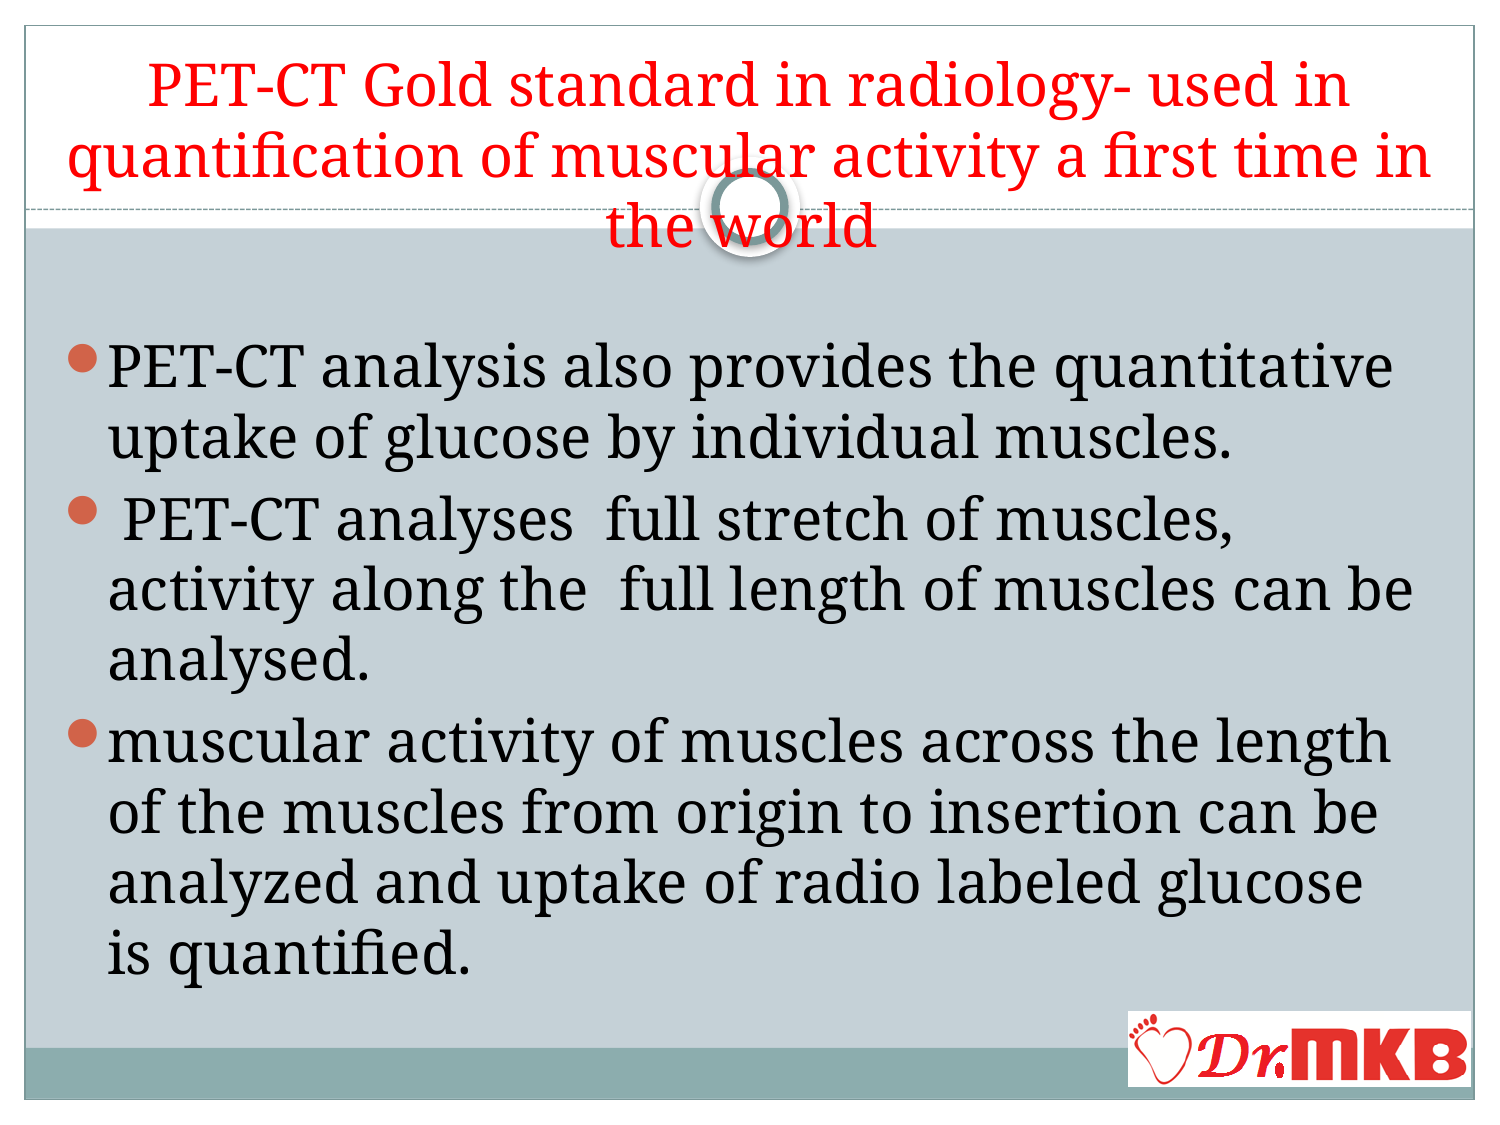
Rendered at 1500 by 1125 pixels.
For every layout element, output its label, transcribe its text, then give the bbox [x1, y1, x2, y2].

list PET-CT analysis also provides the quantitative uptake of glucose by individual muscles. PET-CT analyses full stretch of muscles, activity along the full length of muscles can be analysed. muscular activity of muscles across the length of the muscles from origin to insertion can be analyzed and uptake of radio labeled glucose is quantified. [49, 250, 1445, 1001]
picture [1127, 1011, 1471, 1088]
title PET-CT Gold standard in radiology- used in quantification of muscular activity a first time in the world [49, 37, 1450, 268]
